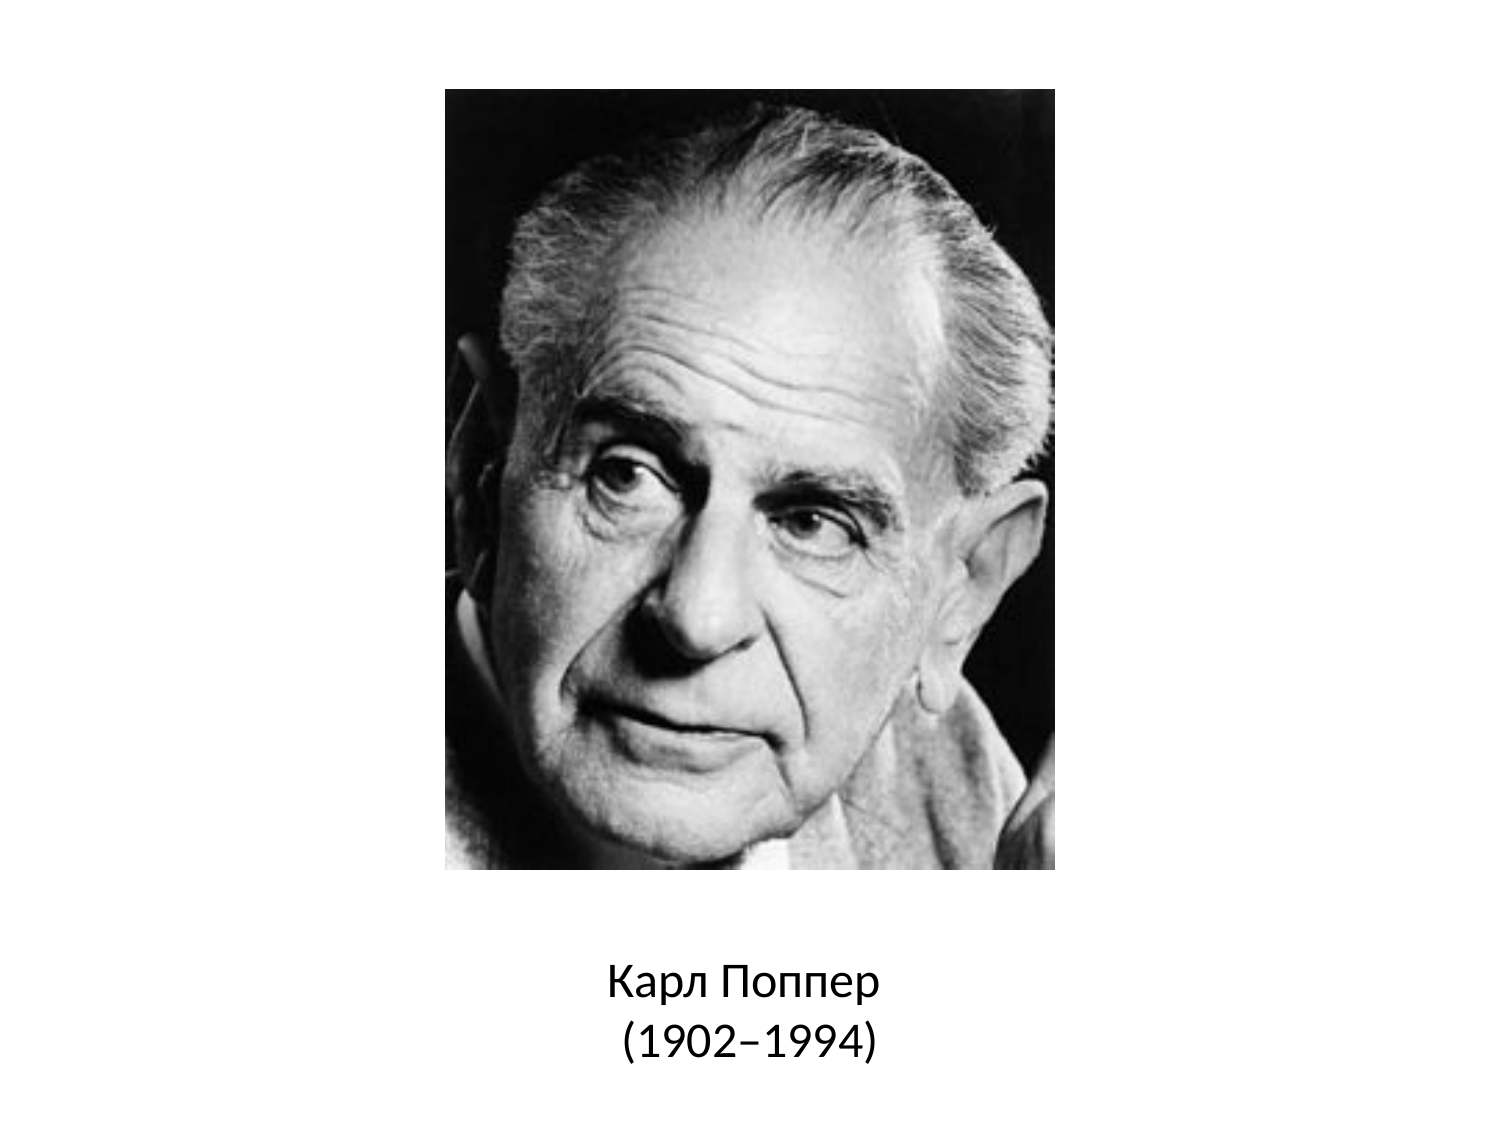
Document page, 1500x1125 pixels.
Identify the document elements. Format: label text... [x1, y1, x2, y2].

text_box Карл Поппер (1902–1994) [495, 940, 1005, 1076]
picture [445, 89, 1055, 870]
